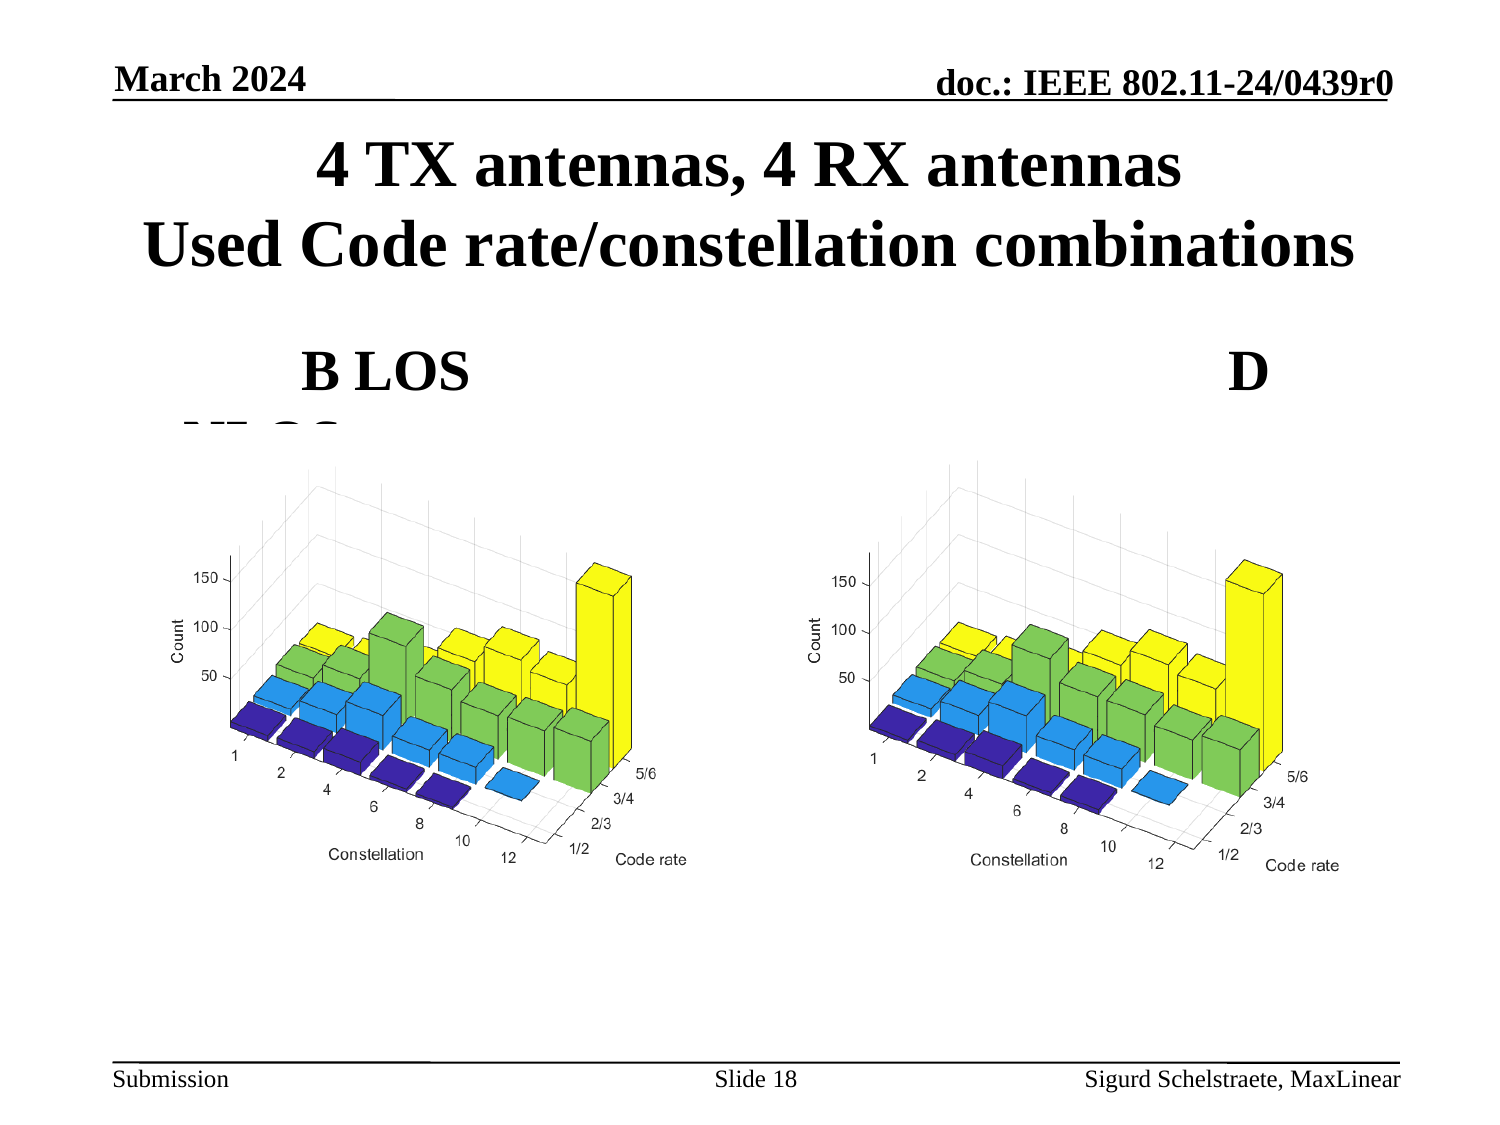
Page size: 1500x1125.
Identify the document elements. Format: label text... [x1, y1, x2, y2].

slide_number Slide 18 [712, 1061, 800, 1123]
picture [105, 424, 734, 897]
title 4 TX antennas, 4 RX antennas Used Code rate/constellation combinations [112, 112, 1388, 288]
picture [740, 417, 1388, 904]
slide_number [114, 54, 423, 100]
list B LOS D NLOS [112, 324, 1438, 1000]
footer Sigurd Schelstraete, MaxLinear [878, 1061, 1402, 1093]
